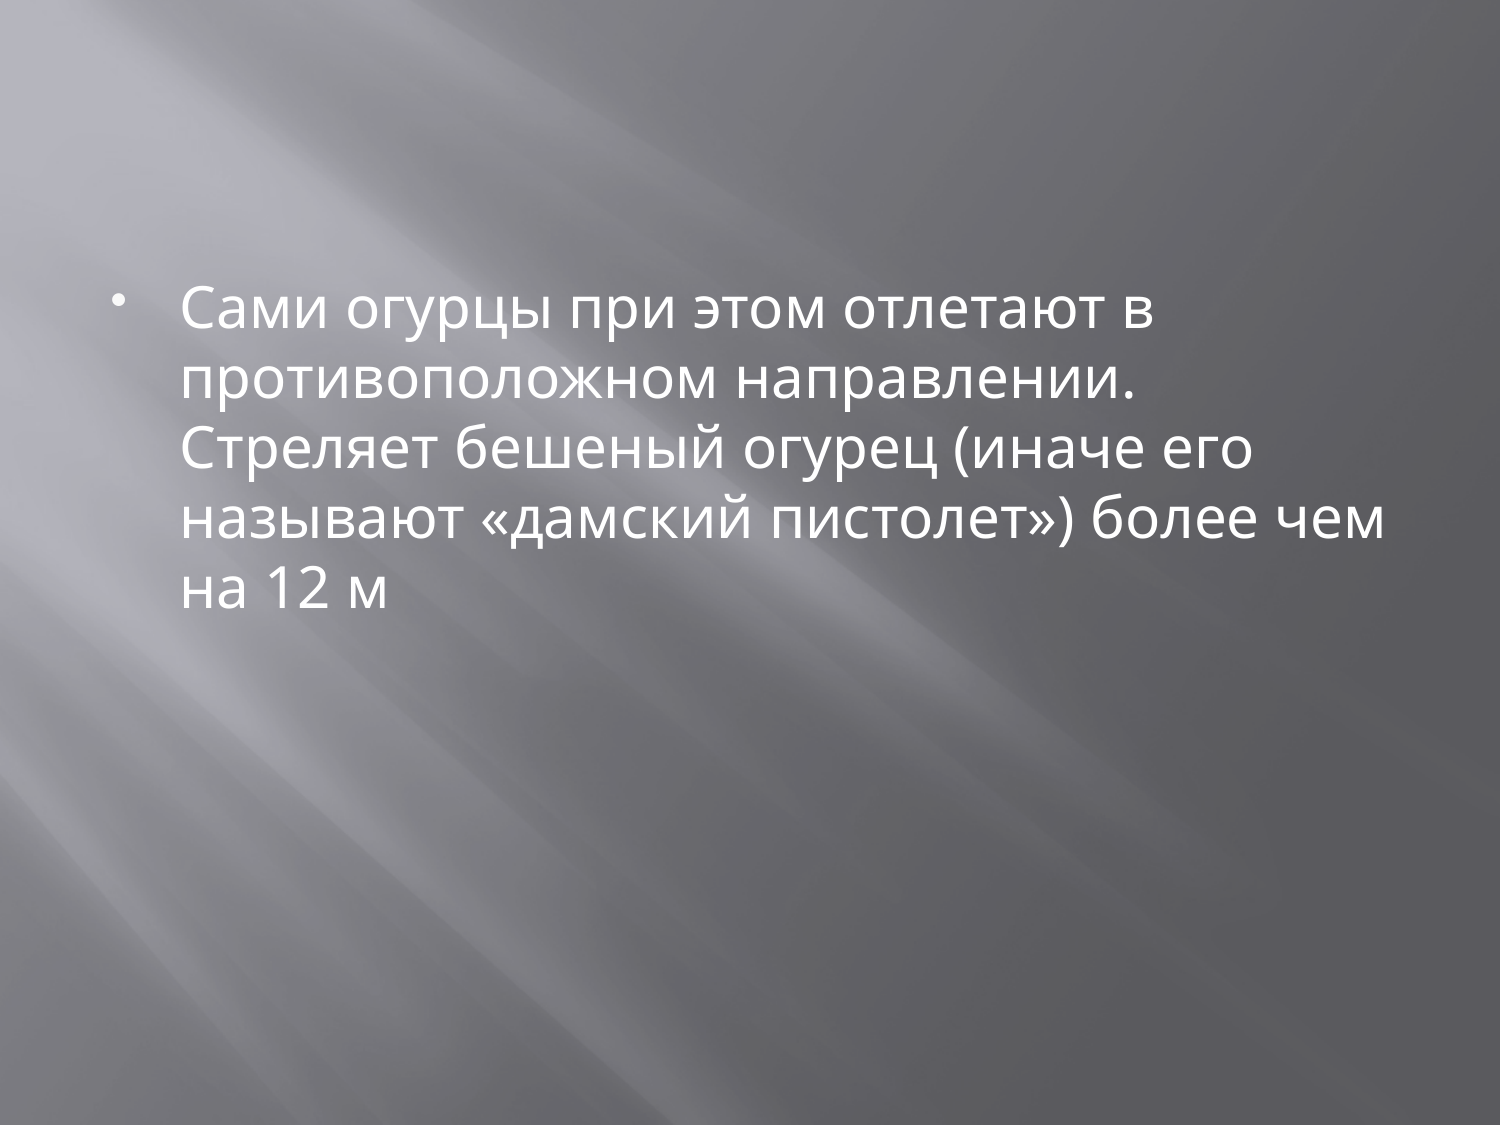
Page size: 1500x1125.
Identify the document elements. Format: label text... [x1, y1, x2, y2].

list Сами огурцы при этом отлетают в противоположном направлении. Стреляет бешеный огурец (иначе его называют «дамский пистолет») более чем на 12 м [75, 262, 1425, 1035]
